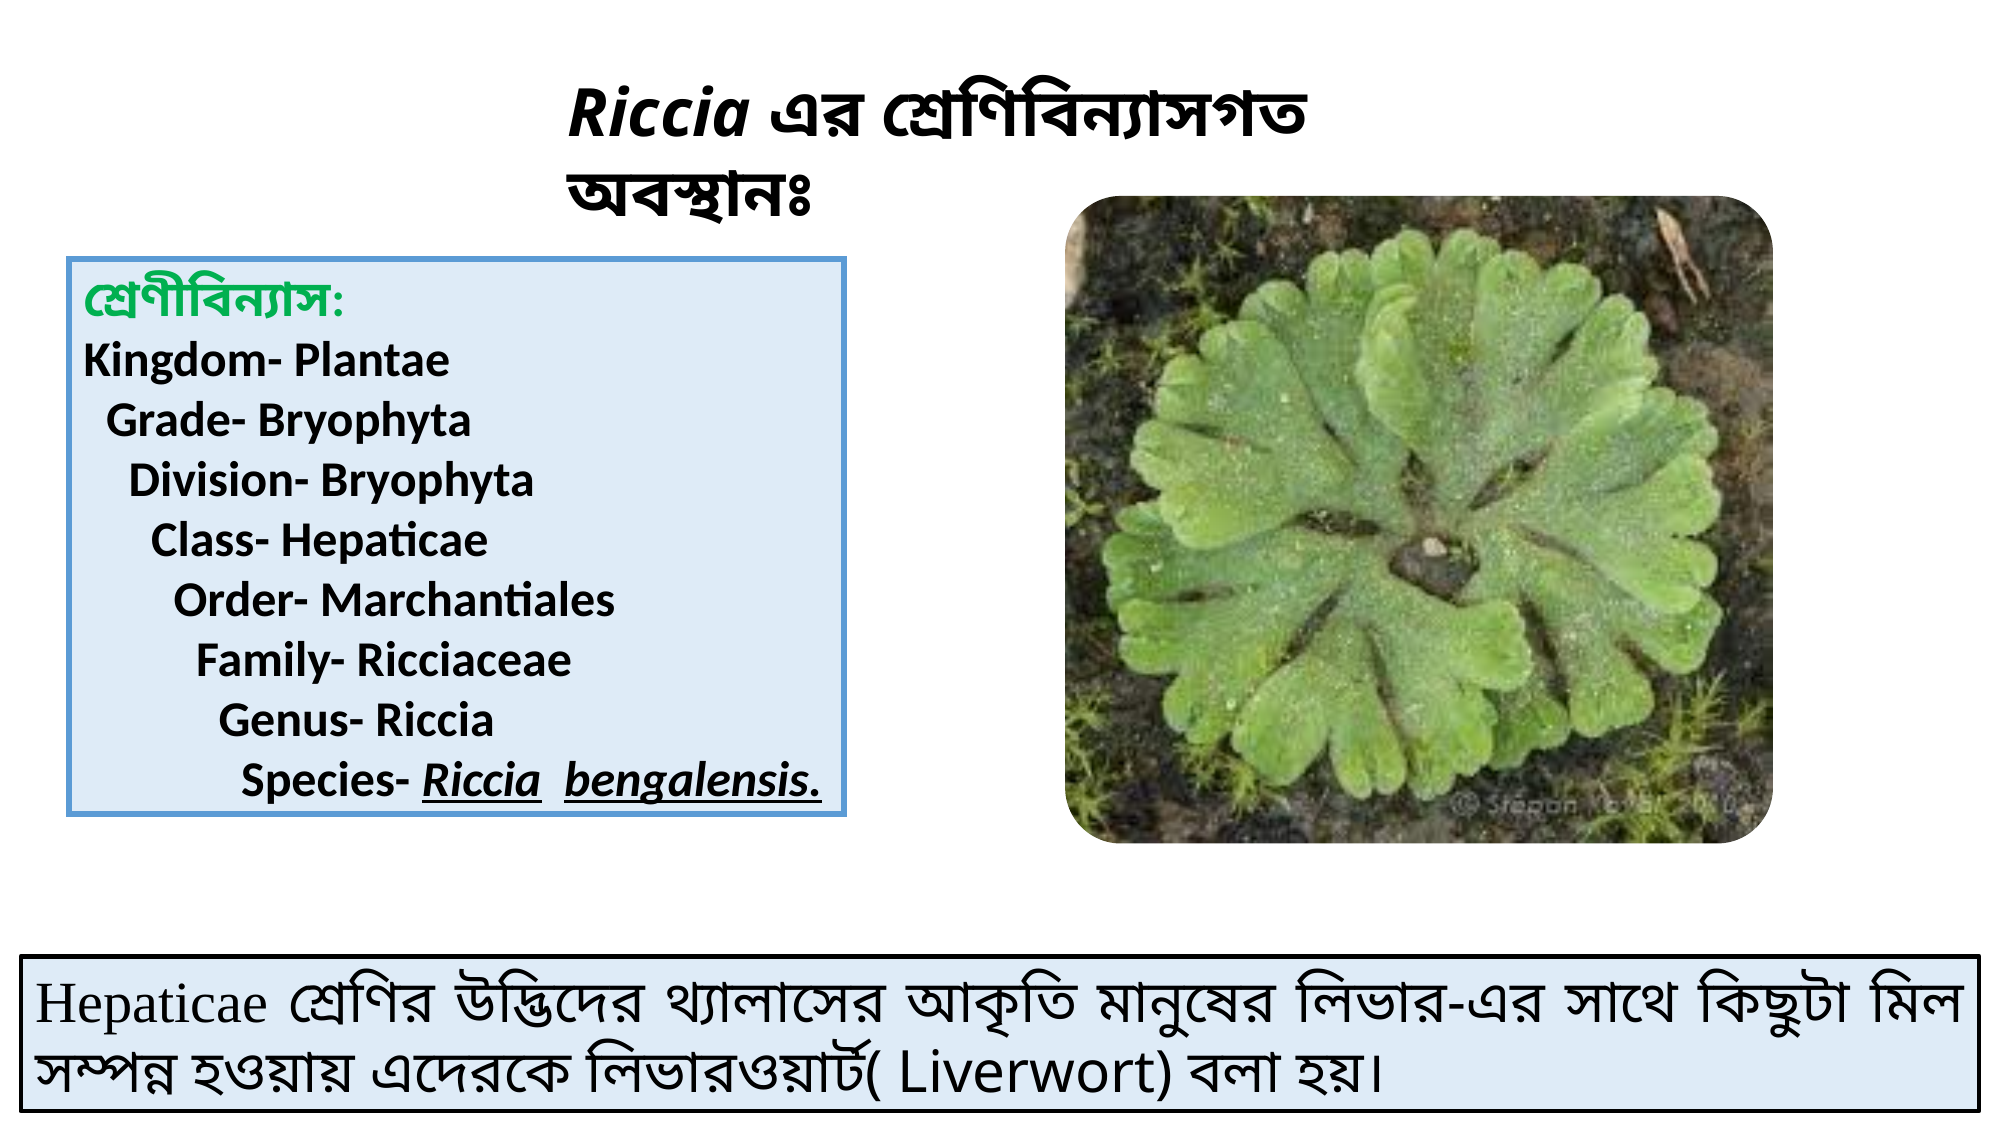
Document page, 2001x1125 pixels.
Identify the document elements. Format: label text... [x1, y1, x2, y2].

picture [1065, 195, 1773, 844]
text_box Hepaticae শ্রেণির উদ্ভিদের থ্যালাসের আকৃতি মানুষের লিভার-এর সাথে কিছুটা মিল সম্পন্ন হওয়ায় এদেরকে লিভারওয়ার্ট( Liverwort) বলা হয়। [20, 956, 1980, 1112]
text_box শ্রেণীবিন্যাস: Kingdom- Plantae Grade- Bryophyta Division- Bryophyta Class- Hepaticae Order- Marchantiales Family- Ricciaceae Genus- Riccia Species- Riccia bengalensis. [68, 258, 844, 814]
text_box Riccia এর শ্রেণিবিন্যাসগত অবস্থানঃ [552, 62, 1448, 237]
